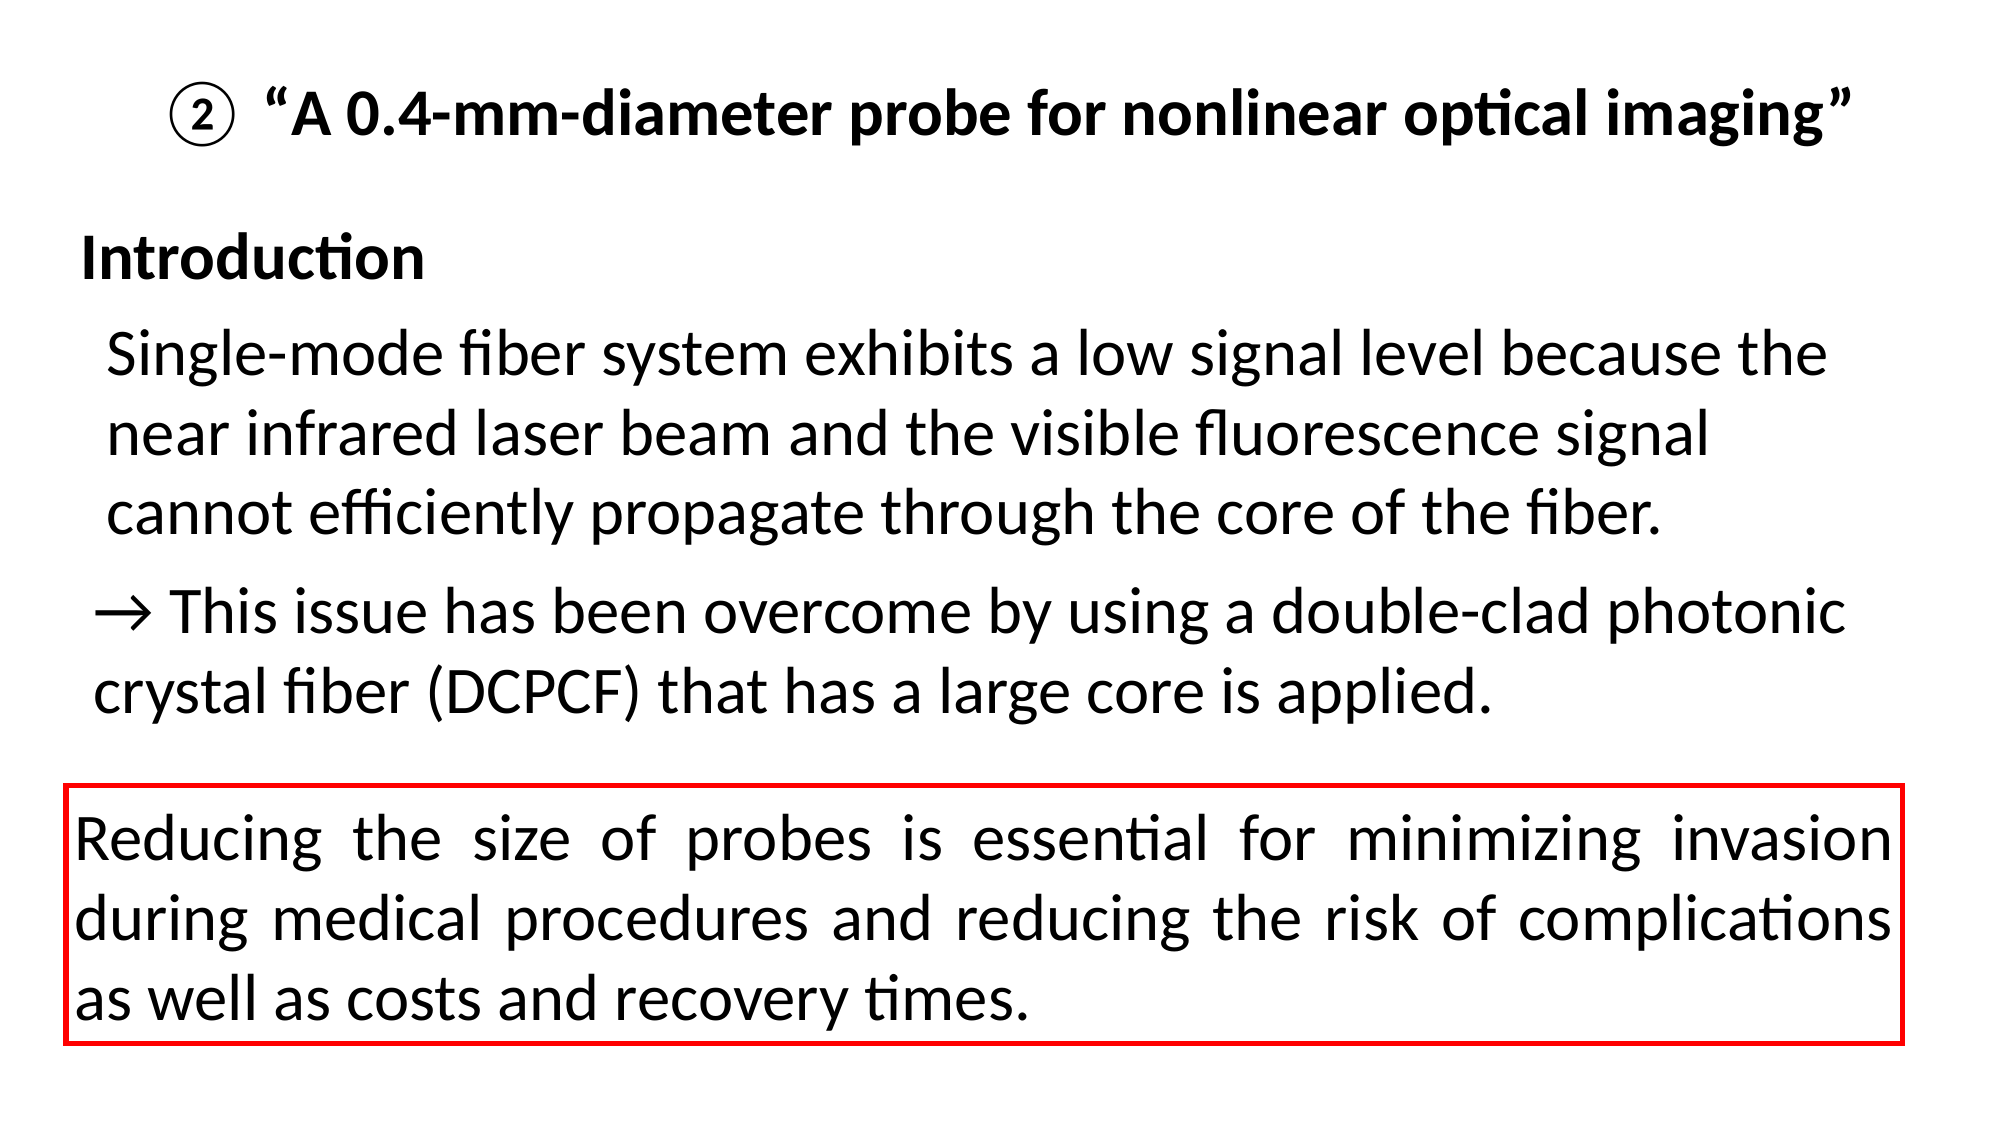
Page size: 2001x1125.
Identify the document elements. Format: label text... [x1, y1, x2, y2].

text_box → This issue has been overcome by using a double-clad photonic crystal fiber (DCPCF) that has a large core is applied. [79, 559, 1890, 735]
text_box Introduction [65, 205, 1551, 300]
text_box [59, 785, 1909, 1045]
text_box Single-mode fiber system exhibits a low signal level because the near infrared laser beam and the visible fluorescence signal cannot efficiently propagate through the core of the fiber. [92, 301, 1903, 556]
text_box ② “A 0.4-mm-diameter probe for nonlinear optical imaging” [144, 61, 1981, 156]
